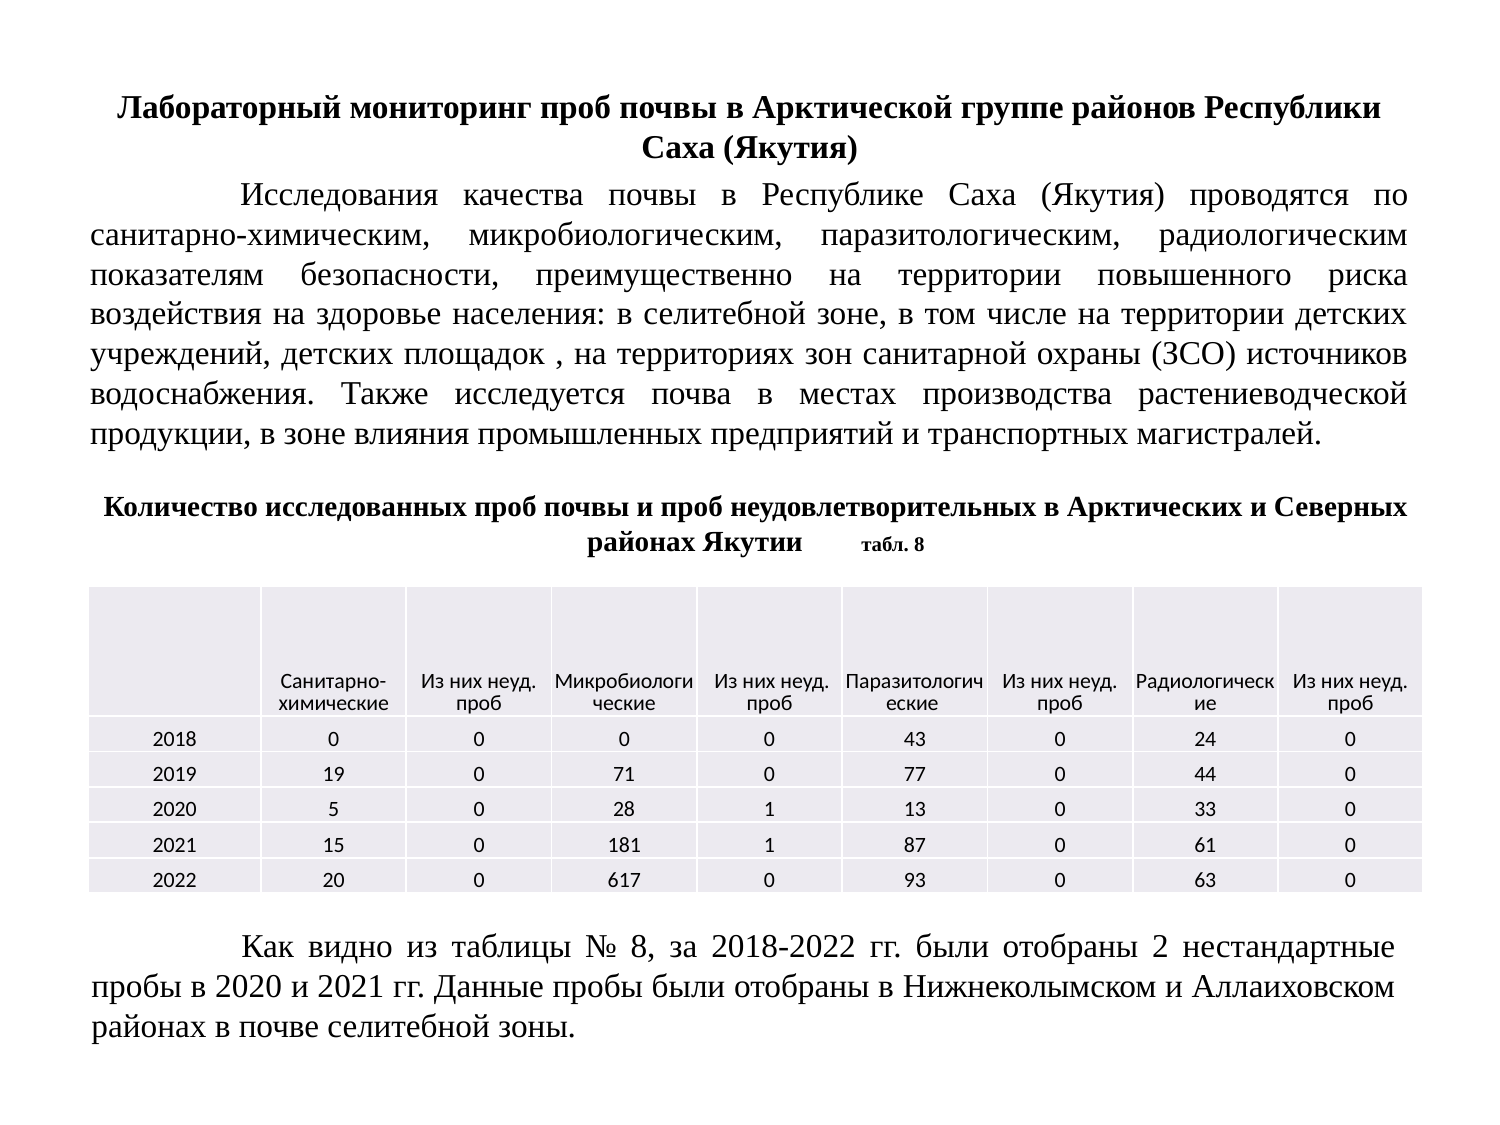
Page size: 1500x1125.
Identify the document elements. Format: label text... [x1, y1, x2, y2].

table_header Из них неуд. проб [988, 587, 1132, 715]
table_cell 19 [262, 752, 405, 786]
table_cell 71 [552, 752, 696, 786]
table_cell 20 [262, 859, 405, 892]
table_header Паразитологические [843, 587, 987, 715]
table_cell 0 [407, 859, 551, 892]
table_cell 617 [552, 859, 696, 892]
table_cell 61 [1134, 823, 1277, 857]
table_header [89, 587, 260, 715]
table_cell 0 [262, 717, 405, 751]
table_cell 15 [262, 823, 405, 857]
table_cell 0 [988, 823, 1132, 857]
table_cell 0 [988, 859, 1132, 892]
table_cell 0 [1279, 717, 1422, 751]
table_cell 2018 [89, 717, 260, 751]
table_header Из них неуд. проб [1279, 587, 1422, 715]
text_box Количество исследованных проб почвы и проб неудовлетворительных в Арктических и Северных районах Якутии табл. 8 [88, 479, 1424, 565]
table_cell 0 [407, 752, 551, 786]
table_header Радиологические [1134, 587, 1277, 715]
table_cell 33 [1134, 788, 1277, 821]
table_cell 0 [407, 717, 551, 751]
table_cell 2021 [89, 823, 260, 857]
table_cell 0 [407, 788, 551, 821]
table_cell 63 [1134, 859, 1277, 892]
table_cell 0 [988, 752, 1132, 786]
table_cell 0 [698, 859, 841, 892]
table_cell 0 [552, 717, 696, 751]
table_cell 181 [552, 823, 696, 857]
table_cell 87 [843, 823, 987, 857]
table_cell 0 [988, 788, 1132, 821]
table_cell 0 [1279, 752, 1422, 786]
table_cell 0 [698, 752, 841, 786]
list Лабораторный мониторинг проб почвы в Арктической группе районов Республики Саха (Якутия) Исследования качества почвы в Республике Саха (Якутия) проводятся по санитарно-химическим, микробиологическим, паразитологическим, радиологическим показателям безопасности, преимущественно на территории повышенного риска воздействия на здоровье населения: в селитебной зоне, в том числе на территории детских учреждений, детских площадок , на территориях зон санитарной охраны (ЗСО) источников водоснабжения. Также исследуется почва в местах производства растениеводческой продукции, в зоне влияния промышленных предприятий и транспортных магистралей. [75, 78, 1425, 1005]
table_cell 24 [1134, 717, 1277, 751]
table_cell 2020 [89, 788, 260, 821]
table_cell 0 [1279, 788, 1422, 821]
table_cell 0 [1279, 859, 1422, 892]
table_cell 2022 [89, 859, 260, 892]
table_cell 28 [552, 788, 696, 821]
table_cell 43 [843, 717, 987, 751]
table_cell 0 [698, 717, 841, 751]
table_cell 0 [407, 823, 551, 857]
table_header Из них неуд. проб [698, 587, 841, 715]
table_cell 2019 [89, 752, 260, 786]
text_box Как видно из таблицы № 8, за 2018-2022 гг. были отобраны 2 нестандартные пробы в 2020 и 2021 гг. Данные пробы были отобраны в Нижнеколымском и Аллаиховском районах в почве селитебной зоны. [76, 916, 1412, 1052]
table_header Микробиологические [552, 587, 696, 715]
table_cell 93 [843, 859, 987, 892]
table_cell 77 [843, 752, 987, 786]
table_cell 1 [698, 788, 841, 821]
table_cell 13 [843, 788, 987, 821]
table_cell 0 [1279, 823, 1422, 857]
table_cell 44 [1134, 752, 1277, 786]
table_header Санитарно-химические [262, 587, 405, 715]
table_cell 0 [988, 717, 1132, 751]
table_cell 5 [262, 788, 405, 821]
table_header Из них неуд. проб [407, 587, 551, 715]
table_cell 1 [698, 823, 841, 857]
